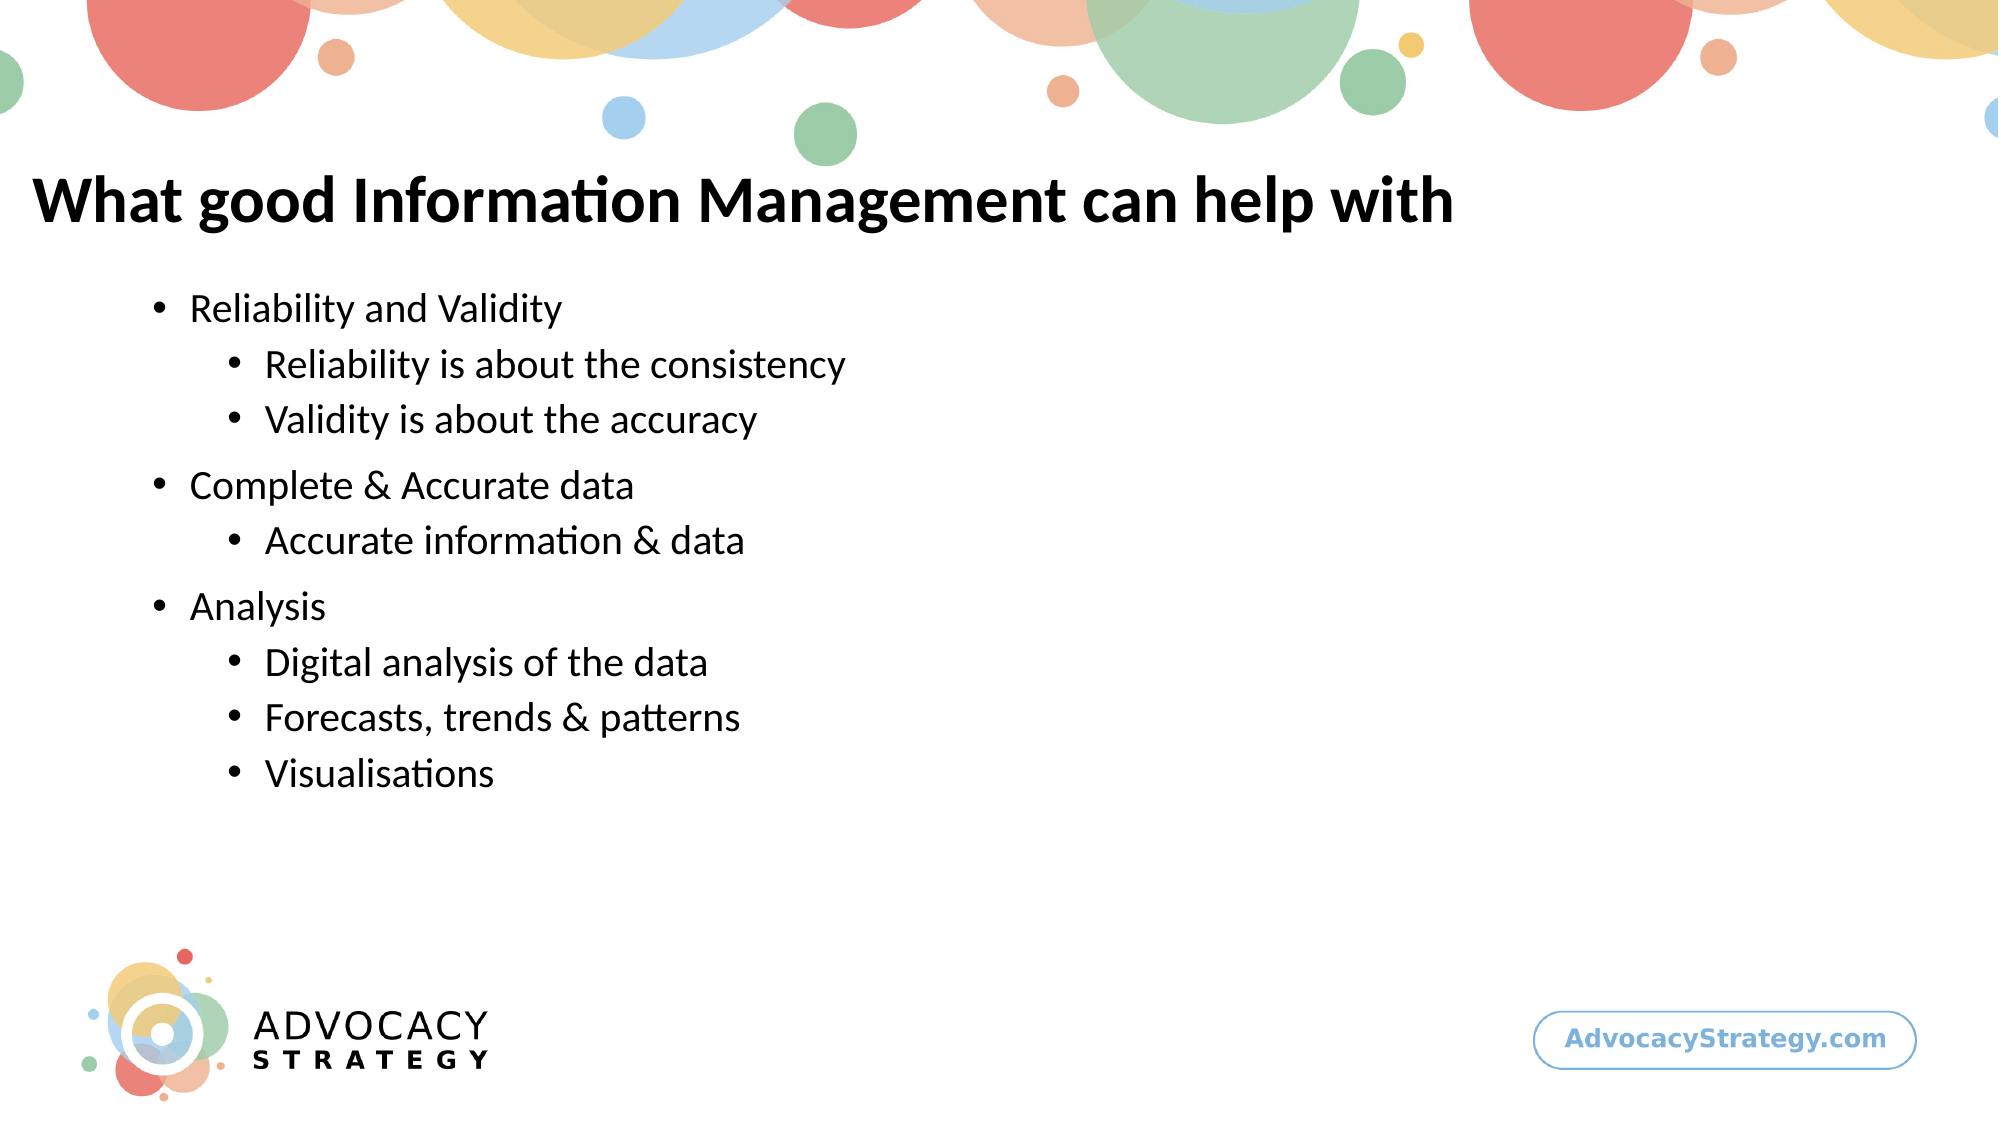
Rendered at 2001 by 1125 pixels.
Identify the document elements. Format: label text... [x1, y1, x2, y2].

picture [0, 0, 2000, 191]
picture [0, 925, 2000, 1125]
text_box What good Information Management can help with [17, 136, 1743, 266]
list Reliability and Validity Reliability is about the consistency Validity is about the accuracy Complete & Accurate data Accurate information & data Analysis Digital analysis of the data Forecasts, trends & patterns Visualisations [137, 279, 1863, 993]
